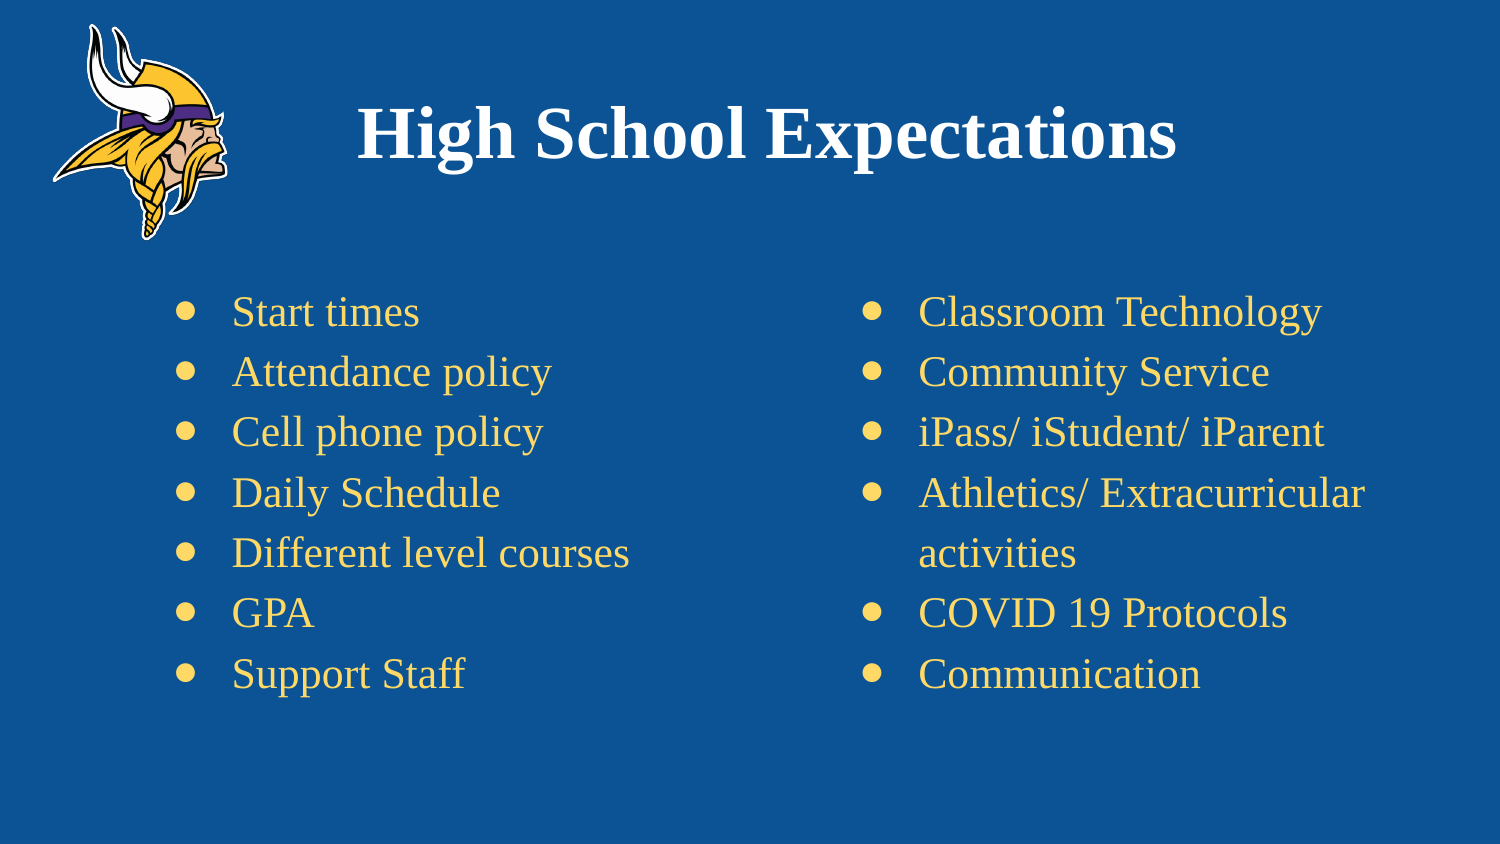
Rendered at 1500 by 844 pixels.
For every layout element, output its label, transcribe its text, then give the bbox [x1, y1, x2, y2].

text_box High School Expectations [342, 69, 1237, 195]
picture [28, 19, 254, 245]
text_box Classroom Technology Community Service iPass/ iStudent/ iParent Athletics/ Extracurricular activities COVID 19 Protocols Communication [828, 259, 1419, 766]
list Start times Attendance policy Cell phone policy Daily Schedule Different level courses GPA Support Staff [141, 259, 708, 673]
